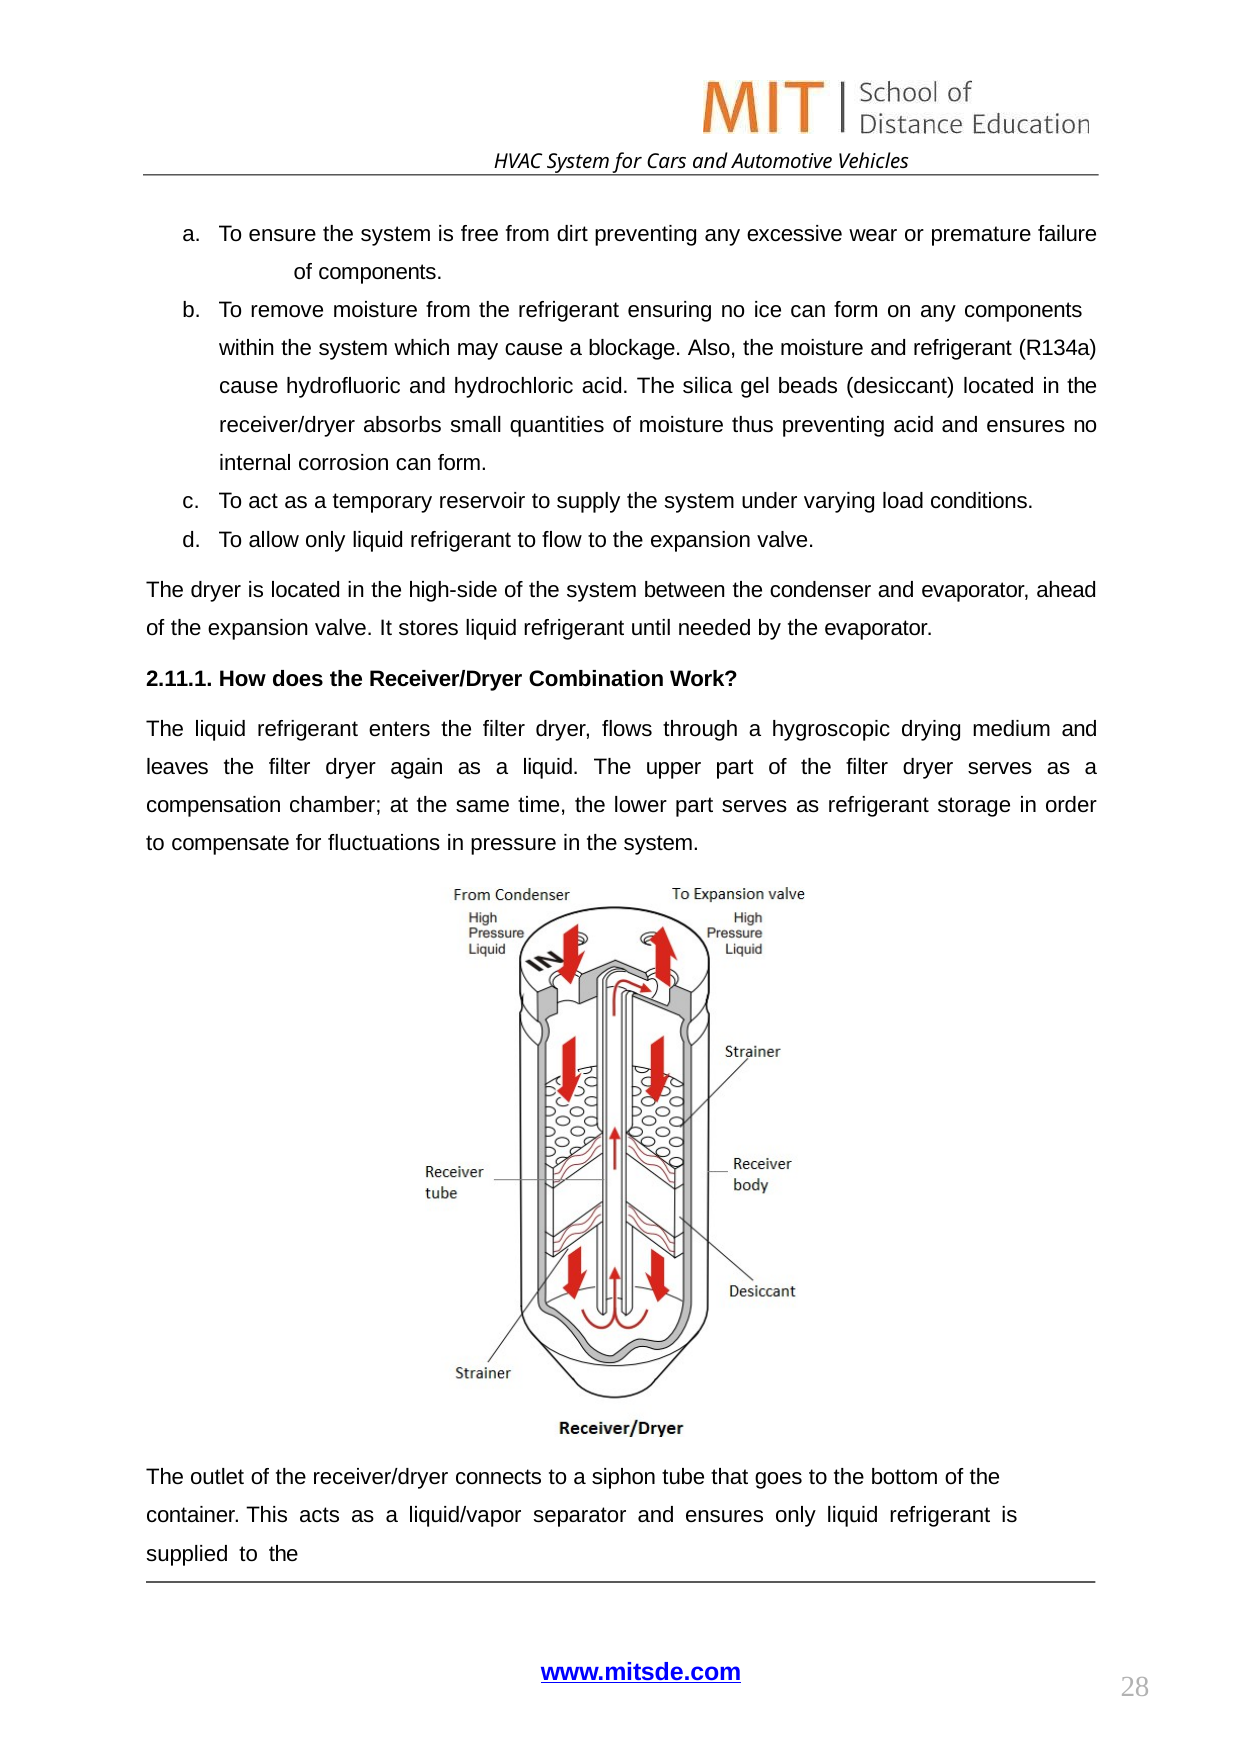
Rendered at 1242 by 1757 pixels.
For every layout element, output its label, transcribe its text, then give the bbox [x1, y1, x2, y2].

text_box HVAC System for Cars and Automotive Vehicles To ensure the system is free from dirt preventing any excessive wear or premature failure of components. To remove moisture from the refrigerant ensuring no ice can form on any components within the system which may cause a blockage. Also, the moisture and refrigerant (R134a) cause hydrofluoric and hydrochloric acid. The silica gel beads (desiccant) located in the receiver/dryer absorbs small quantities of moisture thus preventing acid and ensures no internal corrosion can form. To act as a temporary reservoir to supply the system under varying load conditions. To allow only liquid refrigerant to flow to the expansion valve. The dryer is located in the high-side of the system between the condenser and evaporator, ahead of the expansion valve. It stores liquid refrigerant until needed by the evaporator. 2.11.1. How does the Receiver/Dryer Combination Work? The liquid refrigerant enters the filter dryer, flows through a hygroscopic drying medium and leaves the filter dryer again as a liquid. The upper part of the filter dryer serves as a compensation chamber; at the same time, the lower part serves as refrigerant storage in order to compensate for fluctuations in pressure in the system. [144, 145, 1098, 174]
picture [703, 80, 1089, 134]
slide_number 28 [871, 1665, 1150, 1757]
text_box HVAC System for Cars and Automotive Vehicles To ensure the system is free from dirt preventing any excessive wear or premature failure of components. To remove moisture from the refrigerant ensuring no ice can form on any components within the system which may cause a blockage. Also, the moisture and refrigerant (R134a) cause hydrofluoric and hydrochloric acid. The silica gel beads (desiccant) located in the receiver/dryer absorbs small quantities of moisture thus preventing acid and ensures no internal corrosion can form. To act as a temporary reservoir to supply the system under varying load conditions. To allow only liquid refrigerant to flow to the expansion valve. The dryer is located in the high-side of the system between the condenser and evaporator, ahead of the expansion valve. It stores liquid refrigerant until needed by the evaporator. 2.11.1. How does the Receiver/Dryer Combination Work? The liquid refrigerant enters the filter dryer, flows through a hygroscopic drying medium and leaves the filter dryer again as a liquid. The upper part of the filter dryer serves as a compensation chamber; at the same time, the lower part serves as refrigerant storage in order to compensate for fluctuations in pressure in the system. [144, 176, 1098, 856]
text_box www.mitsde.com [538, 1655, 749, 1686]
picture [424, 887, 805, 1438]
text_box The outlet of the receiver/dryer connects to a siphon tube that goes to the bottom of the container. This acts as a liquid/vapor separator and ensures only liquid refrigerant is supplied to the [144, 1448, 1098, 1566]
